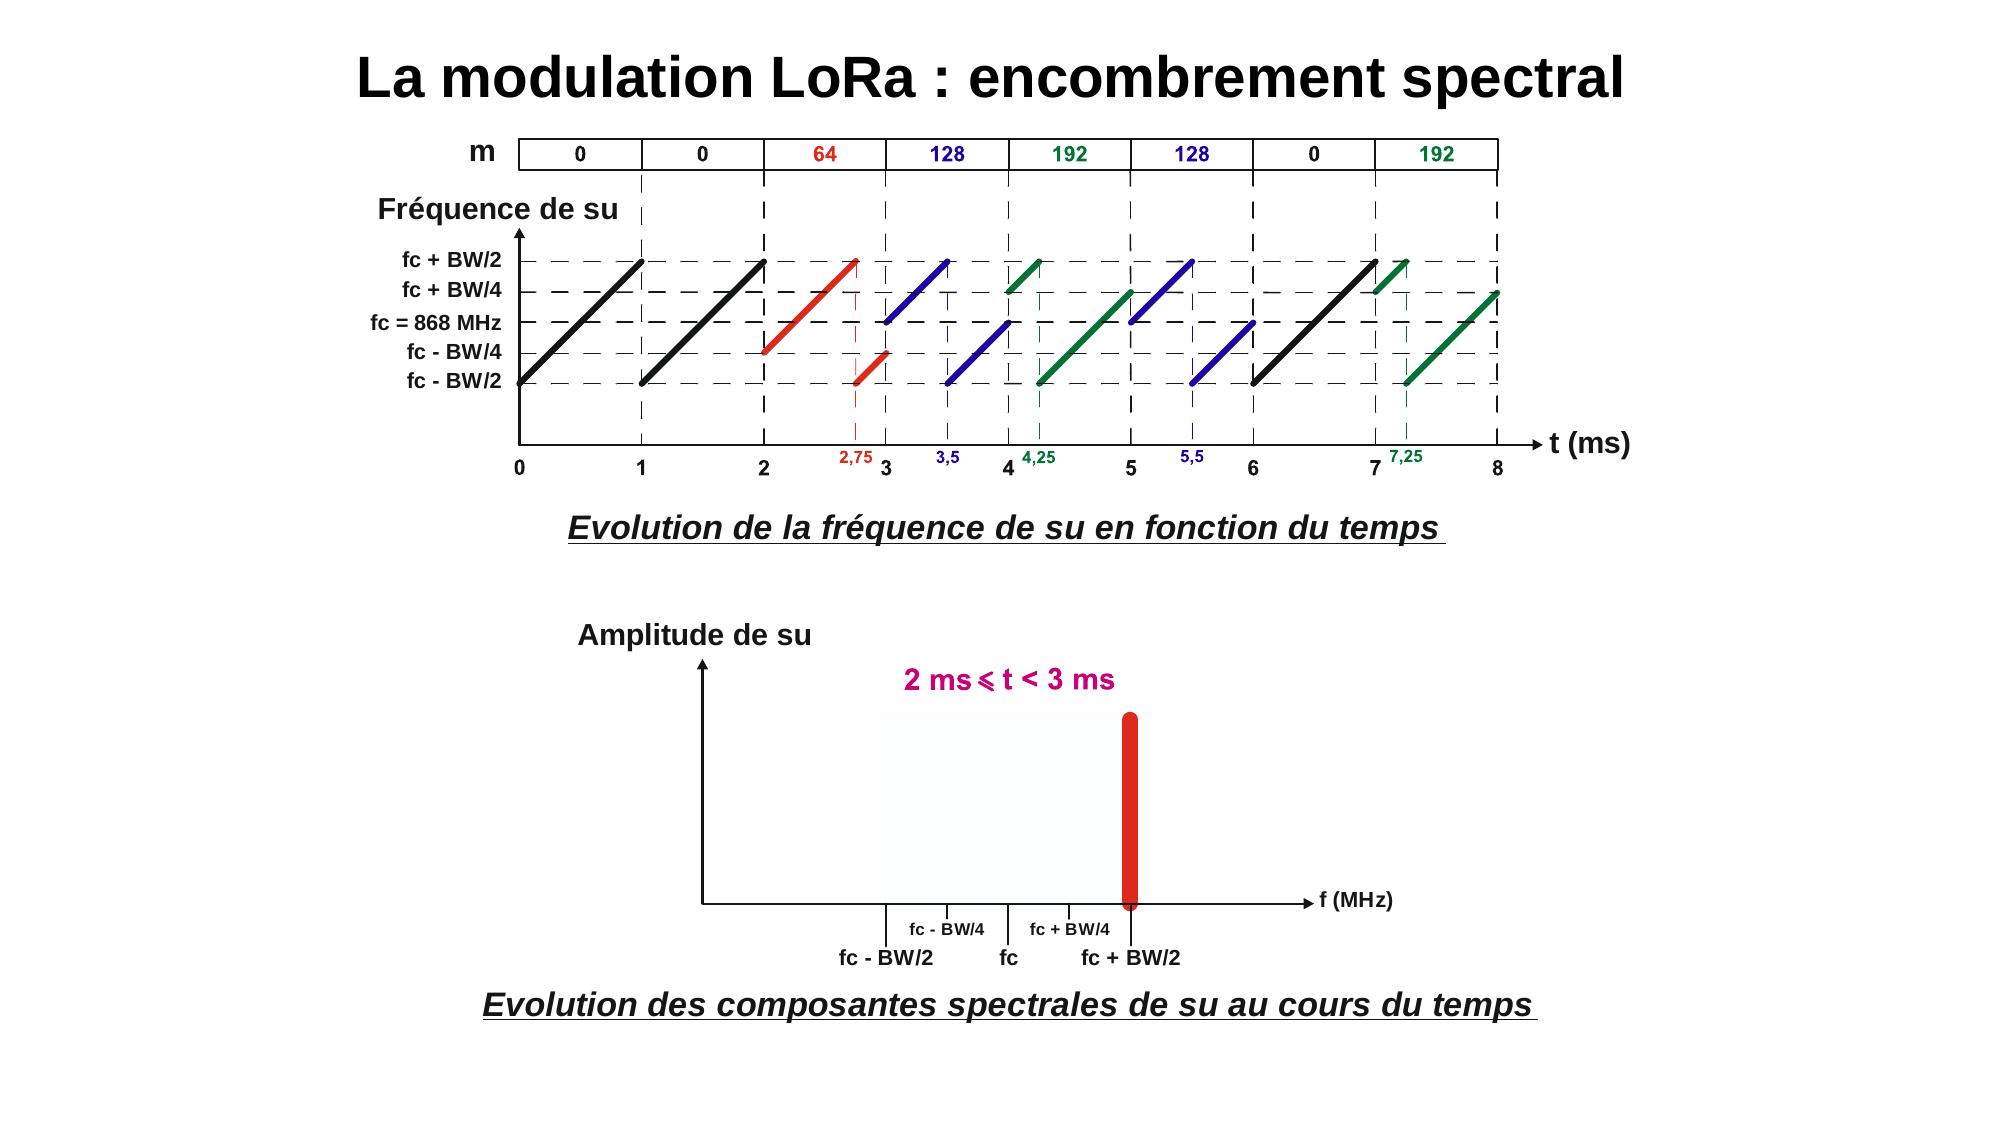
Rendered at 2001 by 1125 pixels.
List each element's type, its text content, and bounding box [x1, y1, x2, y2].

text_box La modulation LoRa : encombrement spectral [342, 32, 1658, 117]
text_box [367, 135, 1632, 1025]
